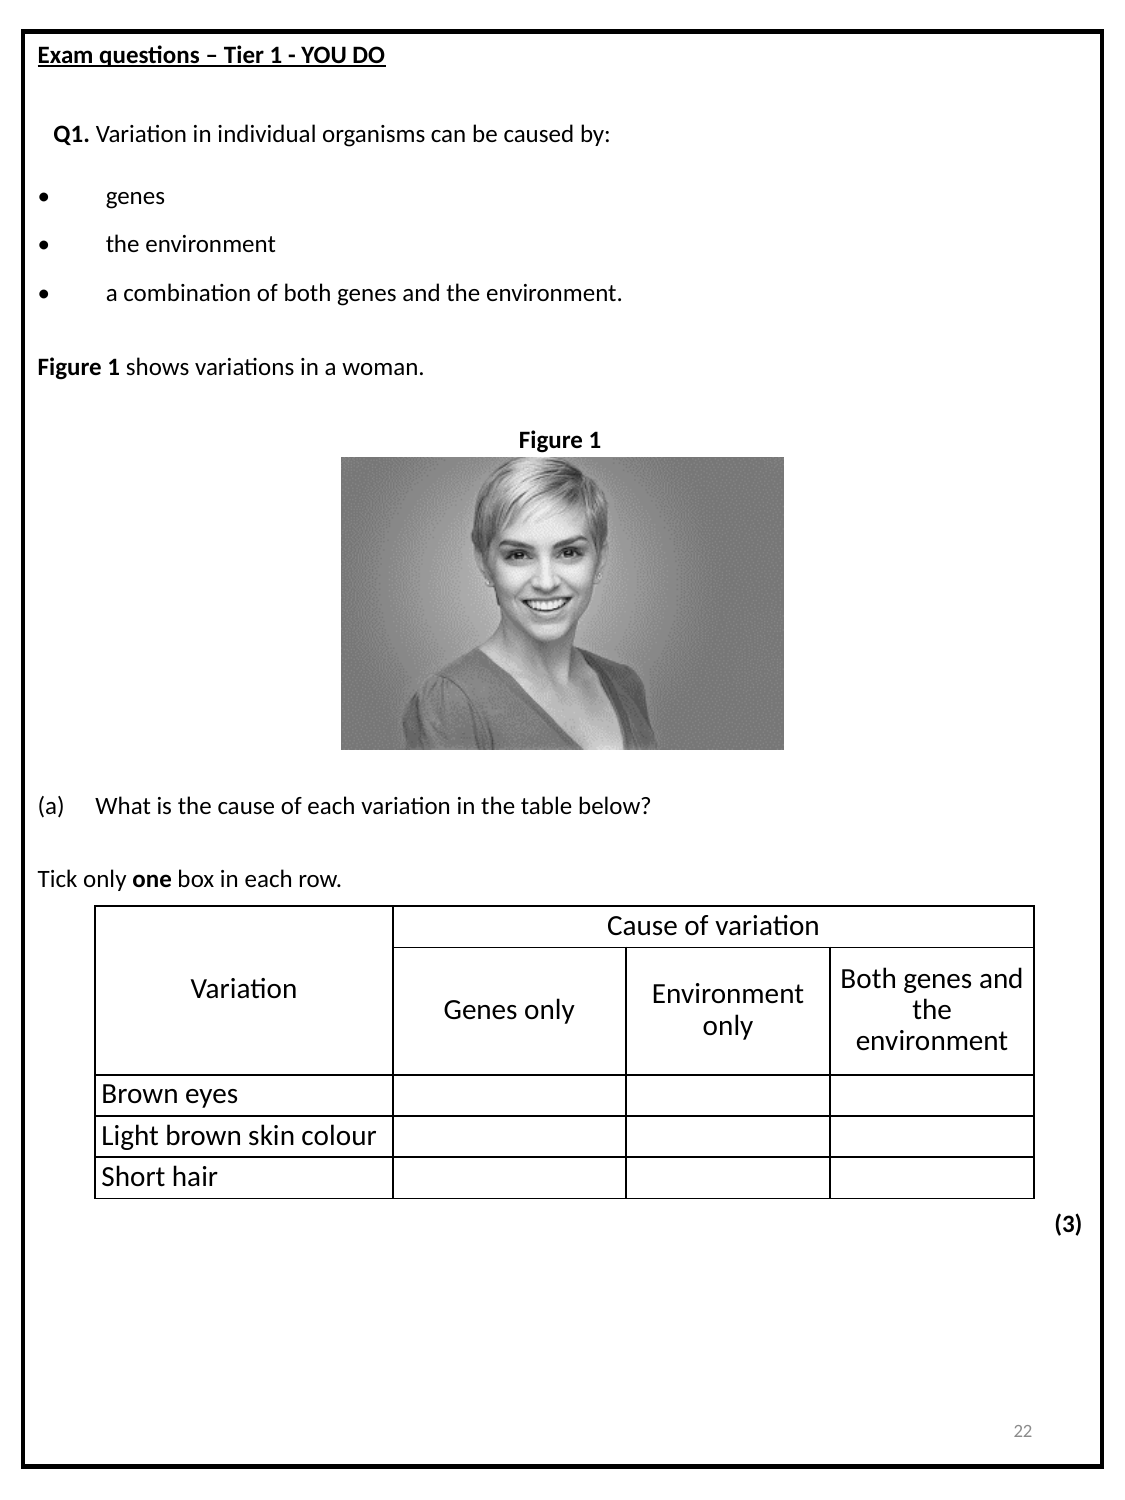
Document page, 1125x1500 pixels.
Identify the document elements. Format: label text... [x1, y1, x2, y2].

table_cell [394, 1076, 625, 1115]
slide_number 22 [794, 1390, 1048, 1471]
picture [341, 457, 784, 750]
text_box Exam questions – Tier 1 - YOU DO Q1. Variation in individual organisms can be caused by: • genes • the environment • a combination of both genes and the environment. Figure 1 shows variations in a woman. Figure 1 (a) What is the cause of each variation in the table below? Tick only one box in each row. (3) [22, 30, 1103, 1468]
table_cell [394, 1117, 625, 1156]
table_cell [627, 1076, 829, 1115]
table_cell Light brown skin colour [96, 1117, 392, 1156]
table_cell Both genes and the environment [831, 948, 1033, 1074]
table_cell [627, 1158, 829, 1198]
table_header Variation [96, 907, 392, 1074]
table_cell [831, 1117, 1033, 1156]
table_cell Environment only [627, 948, 829, 1074]
table_cell Short hair [96, 1158, 392, 1198]
table_cell [831, 1076, 1033, 1115]
table_cell Brown eyes [96, 1076, 392, 1115]
table_cell [627, 1117, 829, 1156]
table_cell [831, 1158, 1033, 1198]
table_cell [394, 1158, 625, 1198]
table_cell Genes only [394, 948, 625, 1074]
table_header Cause of variation [394, 907, 1033, 947]
